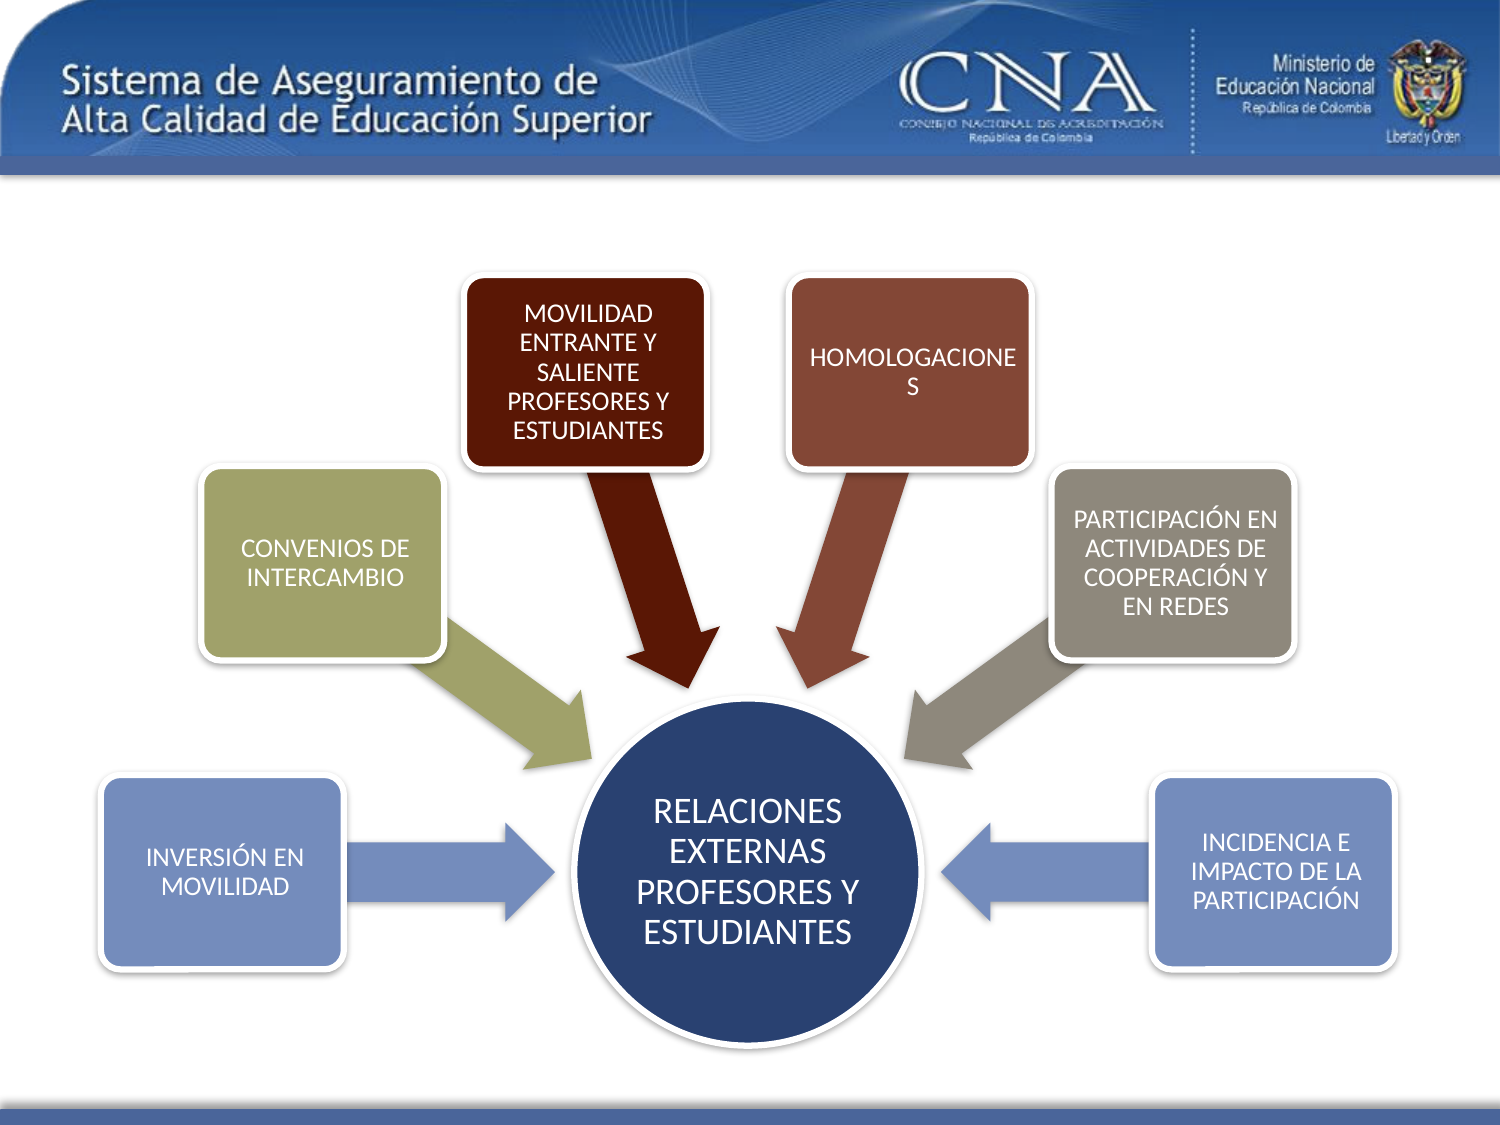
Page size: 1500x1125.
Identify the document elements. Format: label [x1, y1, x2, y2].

picture [0, 0, 1500, 156]
text_box [55, 274, 1440, 1047]
